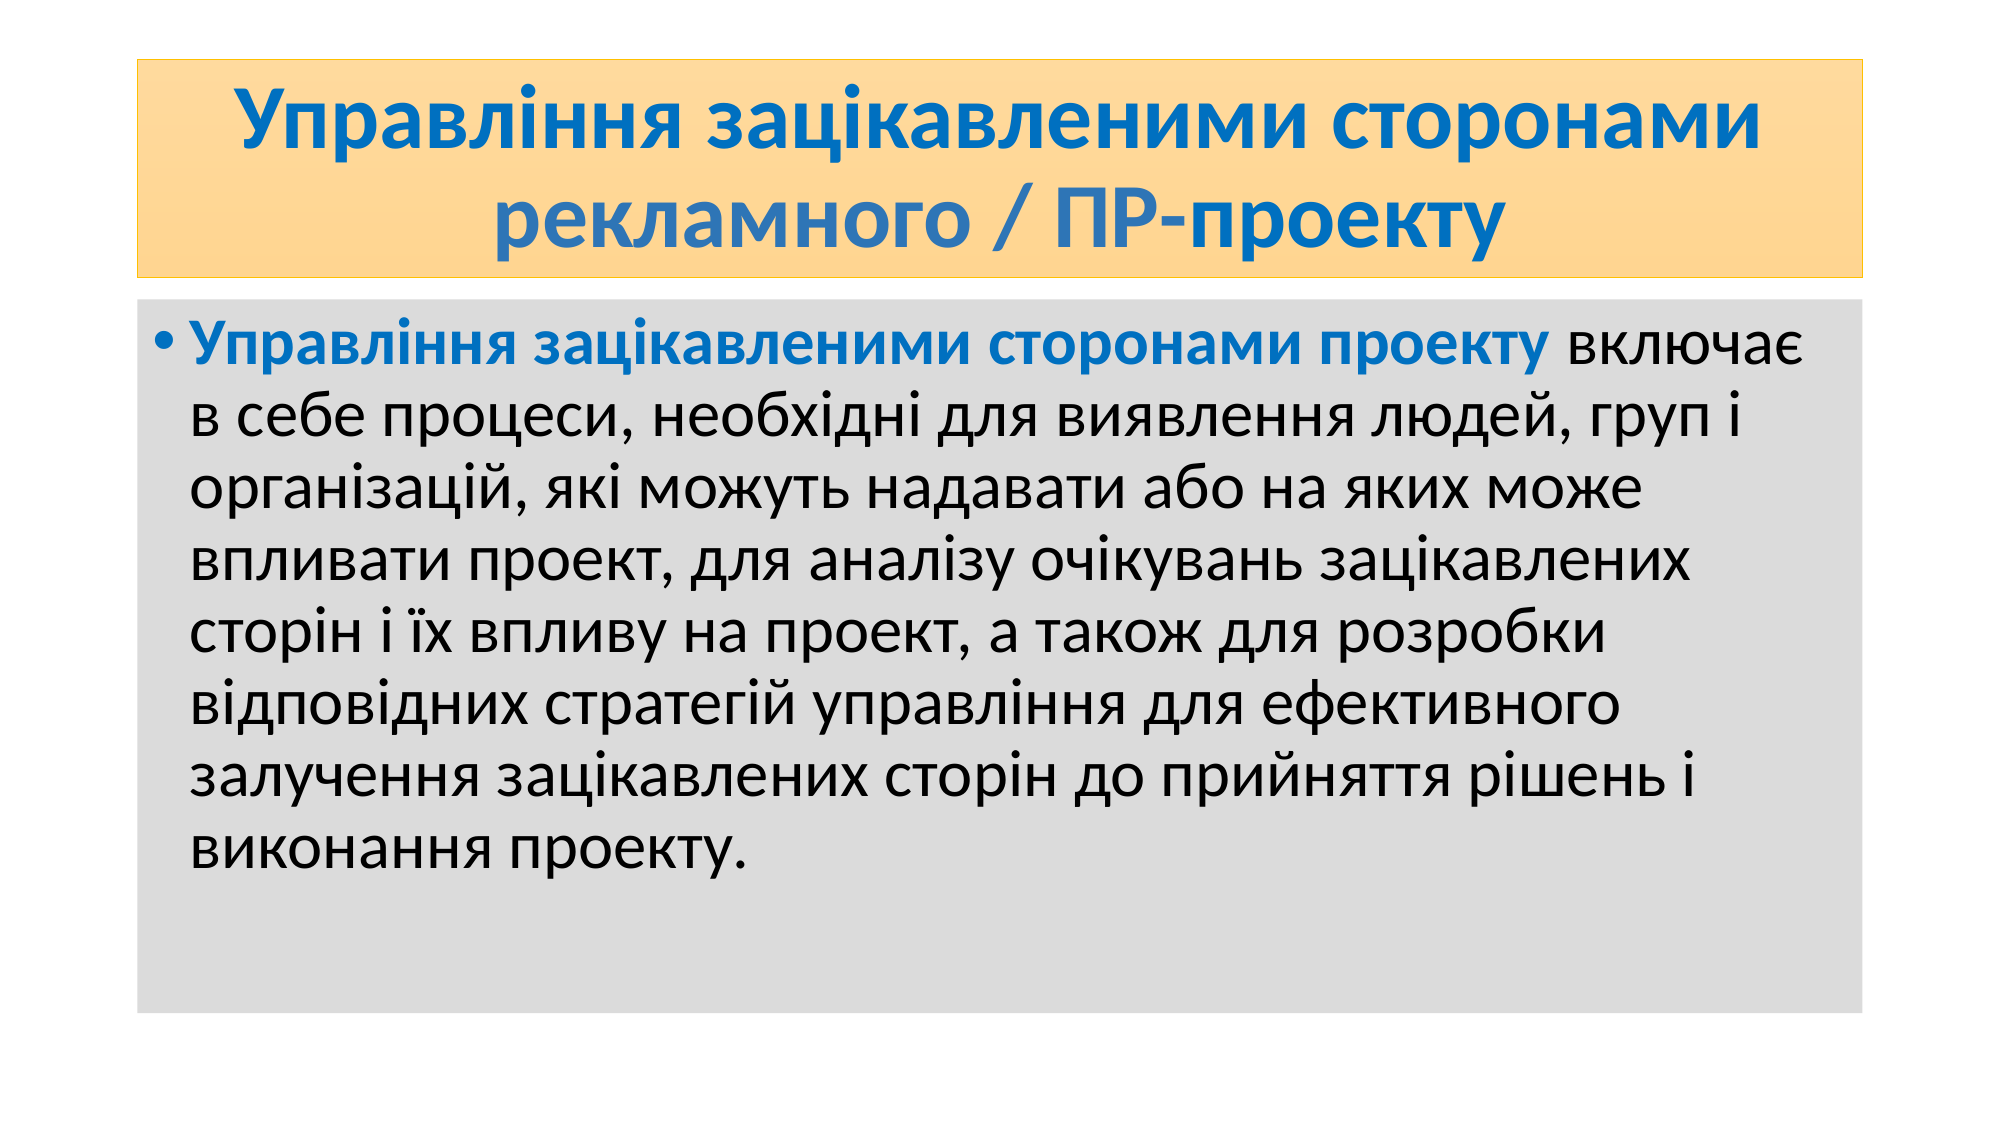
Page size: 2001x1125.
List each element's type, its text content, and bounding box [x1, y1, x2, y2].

title Управління зацікавленими сторонами рекламного / ПР-проекту [137, 59, 1863, 278]
list Управління зацікавленими сторонами проекту включає в себе процеси, необхідні для виявлення людей, груп і організацій, які можуть надавати або на яких може впливати проект, для аналізу очікувань зацікавлених сторін і їх впливу на проект, а також для розробки відповідних стратегій управління для ефективного залучення зацікавлених сторін до прийняття рішень і виконання проекту. [137, 299, 1863, 1014]
